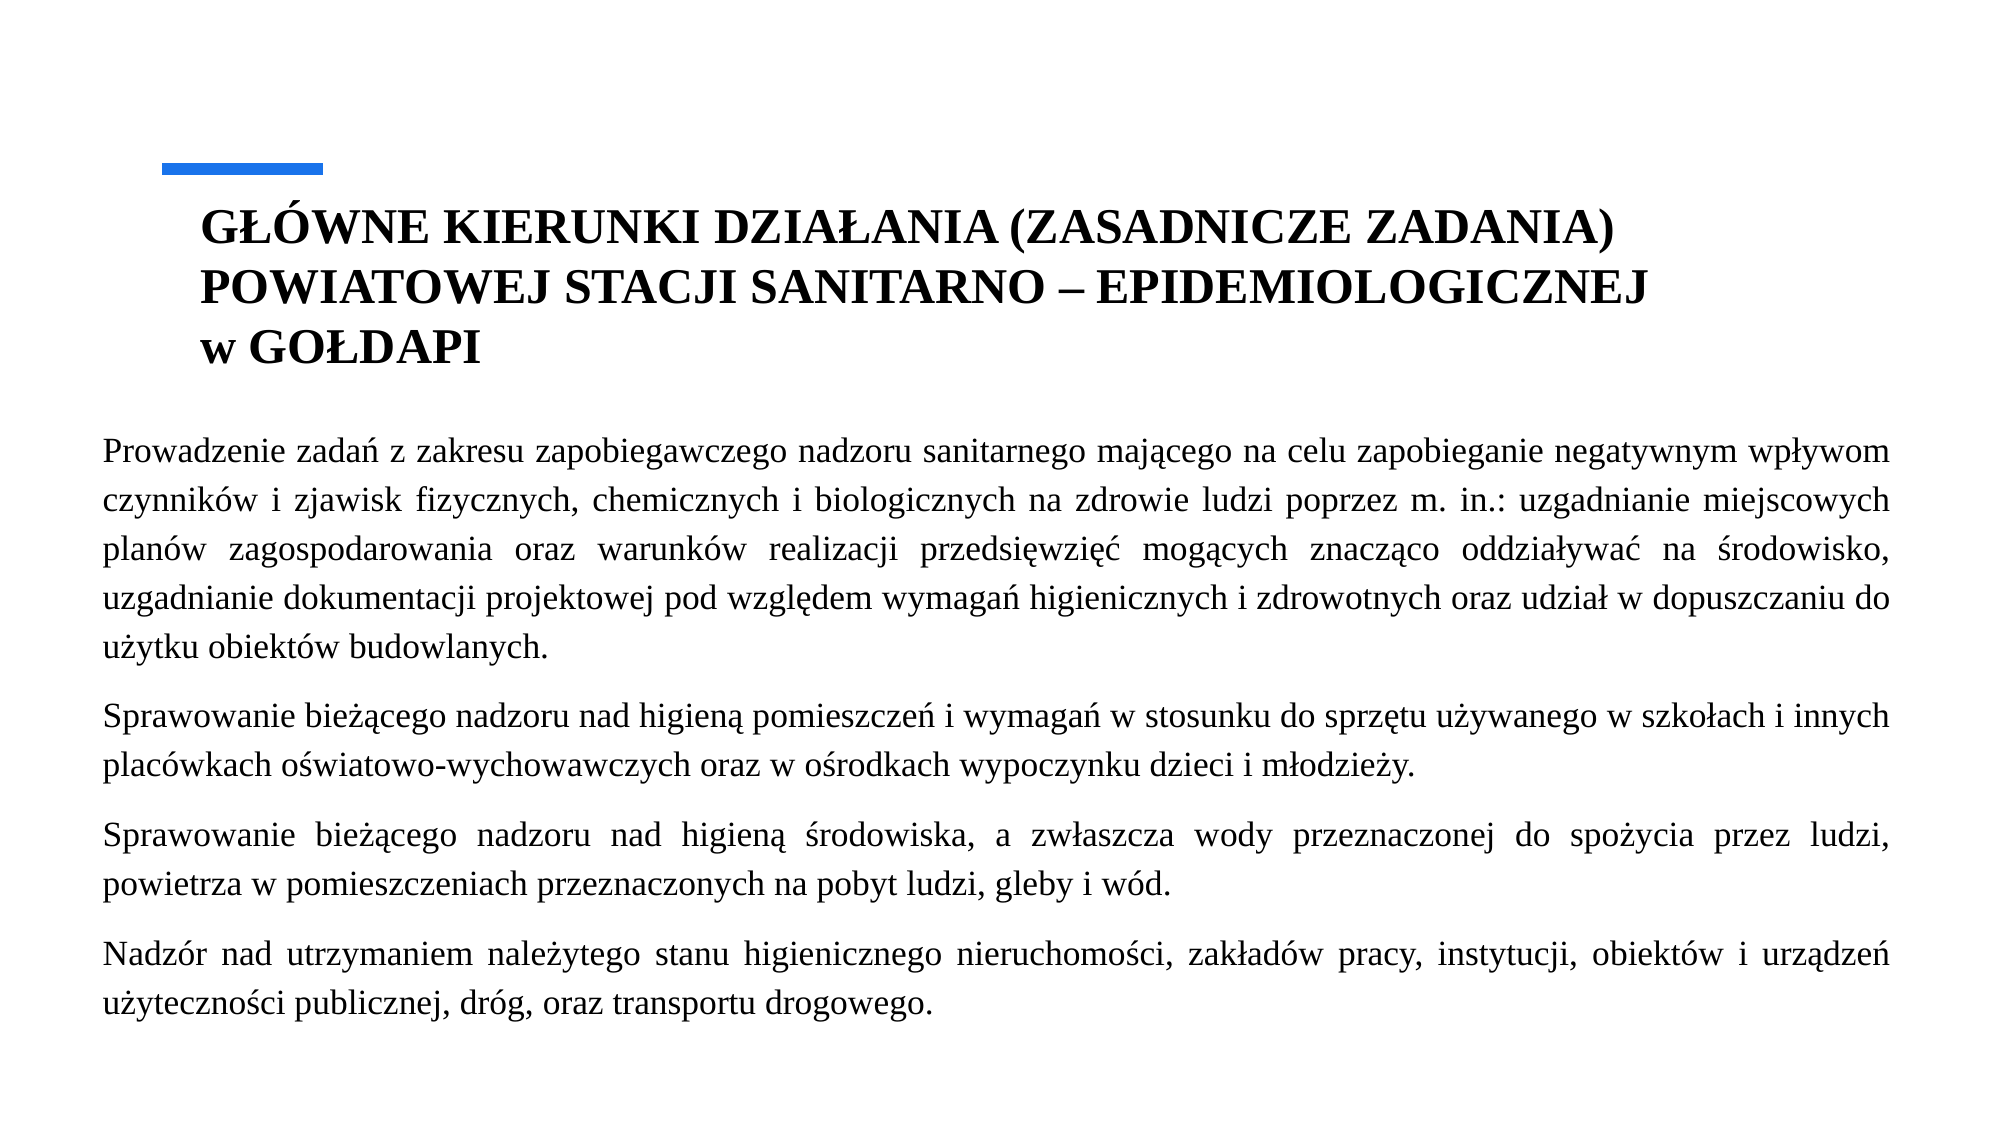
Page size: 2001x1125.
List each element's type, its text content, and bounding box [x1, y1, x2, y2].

list Prowadzenie zadań z zakresu zapobiegawczego nadzoru sanitarnego mającego na celu zapobieganie negatywnym wpływom czynników i zjawisk fizycznych, chemicznych i biologicznych na zdrowie ludzi poprzez m. in.: uzgadnianie miejscowych planów zagospodarowania oraz warunków realizacji przedsięwzięć mogących znacząco oddziaływać na środowisko, uzgadnianie dokumentacji projektowej pod względem wymagań higienicznych i zdrowotnych oraz udział w dopuszczaniu do użytku obiektów budowlanych. Sprawowanie bieżącego nadzoru nad higieną pomieszczeń i wymagań w stosunku do sprzętu używanego w szkołach i innych placówkach oświatowo-wychowawczych oraz w ośrodkach wypoczynku dzieci i młodzieży. Sprawowanie bieżącego nadzoru nad higieną środowiska, a zwłaszcza wody przeznaczonej do spożycia przez ludzi, powietrza w pomieszczeniach przeznaczonych na pobyt ludzi, gleby i wód. Nadzór nad utrzymaniem należytego stanu higienicznego nieruchomości, zakładów pracy, instytucji, obiektów i urządzeń użyteczności publicznej, dróg, oraz transportu drogowego. [87, 412, 1907, 1074]
title GŁÓWNE KIERUNKI DZIAŁANIA (ZASADNICZE ZADANIA) POWIATOWEJ STACJI SANITARNO – EPIDEMIOLOGICZNEJ w GOŁDAPI [185, 186, 1886, 402]
